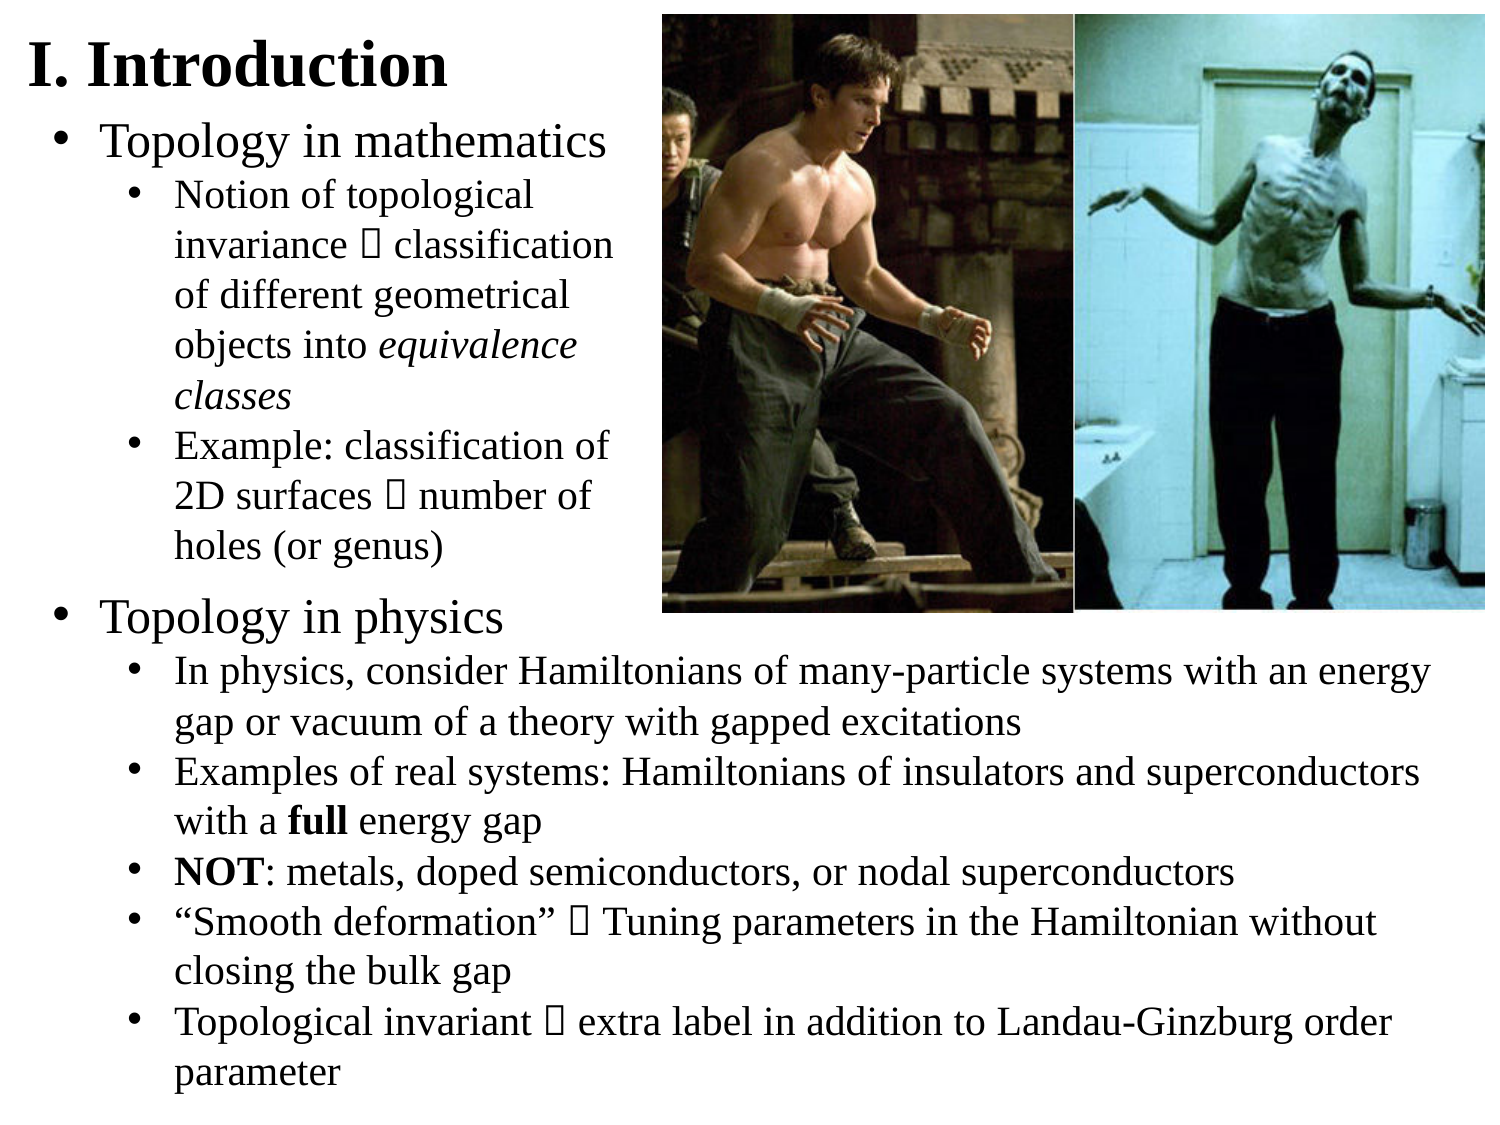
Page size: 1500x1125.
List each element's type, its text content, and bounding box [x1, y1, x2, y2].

picture [662, 14, 1485, 613]
text_box Topology in physics In physics, consider Hamiltonians of many-particle systems with an energy gap or vacuum of a theory with gapped excitations Examples of real systems: Hamiltonians of insulators and superconductors with a full energy gap NOT: metals, doped semiconductors, or nodal superconductors “Smooth deformation”  Tuning parameters in the Hamiltonian without closing the bulk gap Topological invariant  extra label in addition to Landau-Ginzburg order parameter [37, 575, 1485, 1125]
text_box I. Introduction [12, 12, 1438, 108]
text_box Topology in mathematics Notion of topological invariance  classification of different geometrical objects into equivalence classes Example: classification of 2D surfaces  number of holes (or genus) [37, 99, 636, 575]
